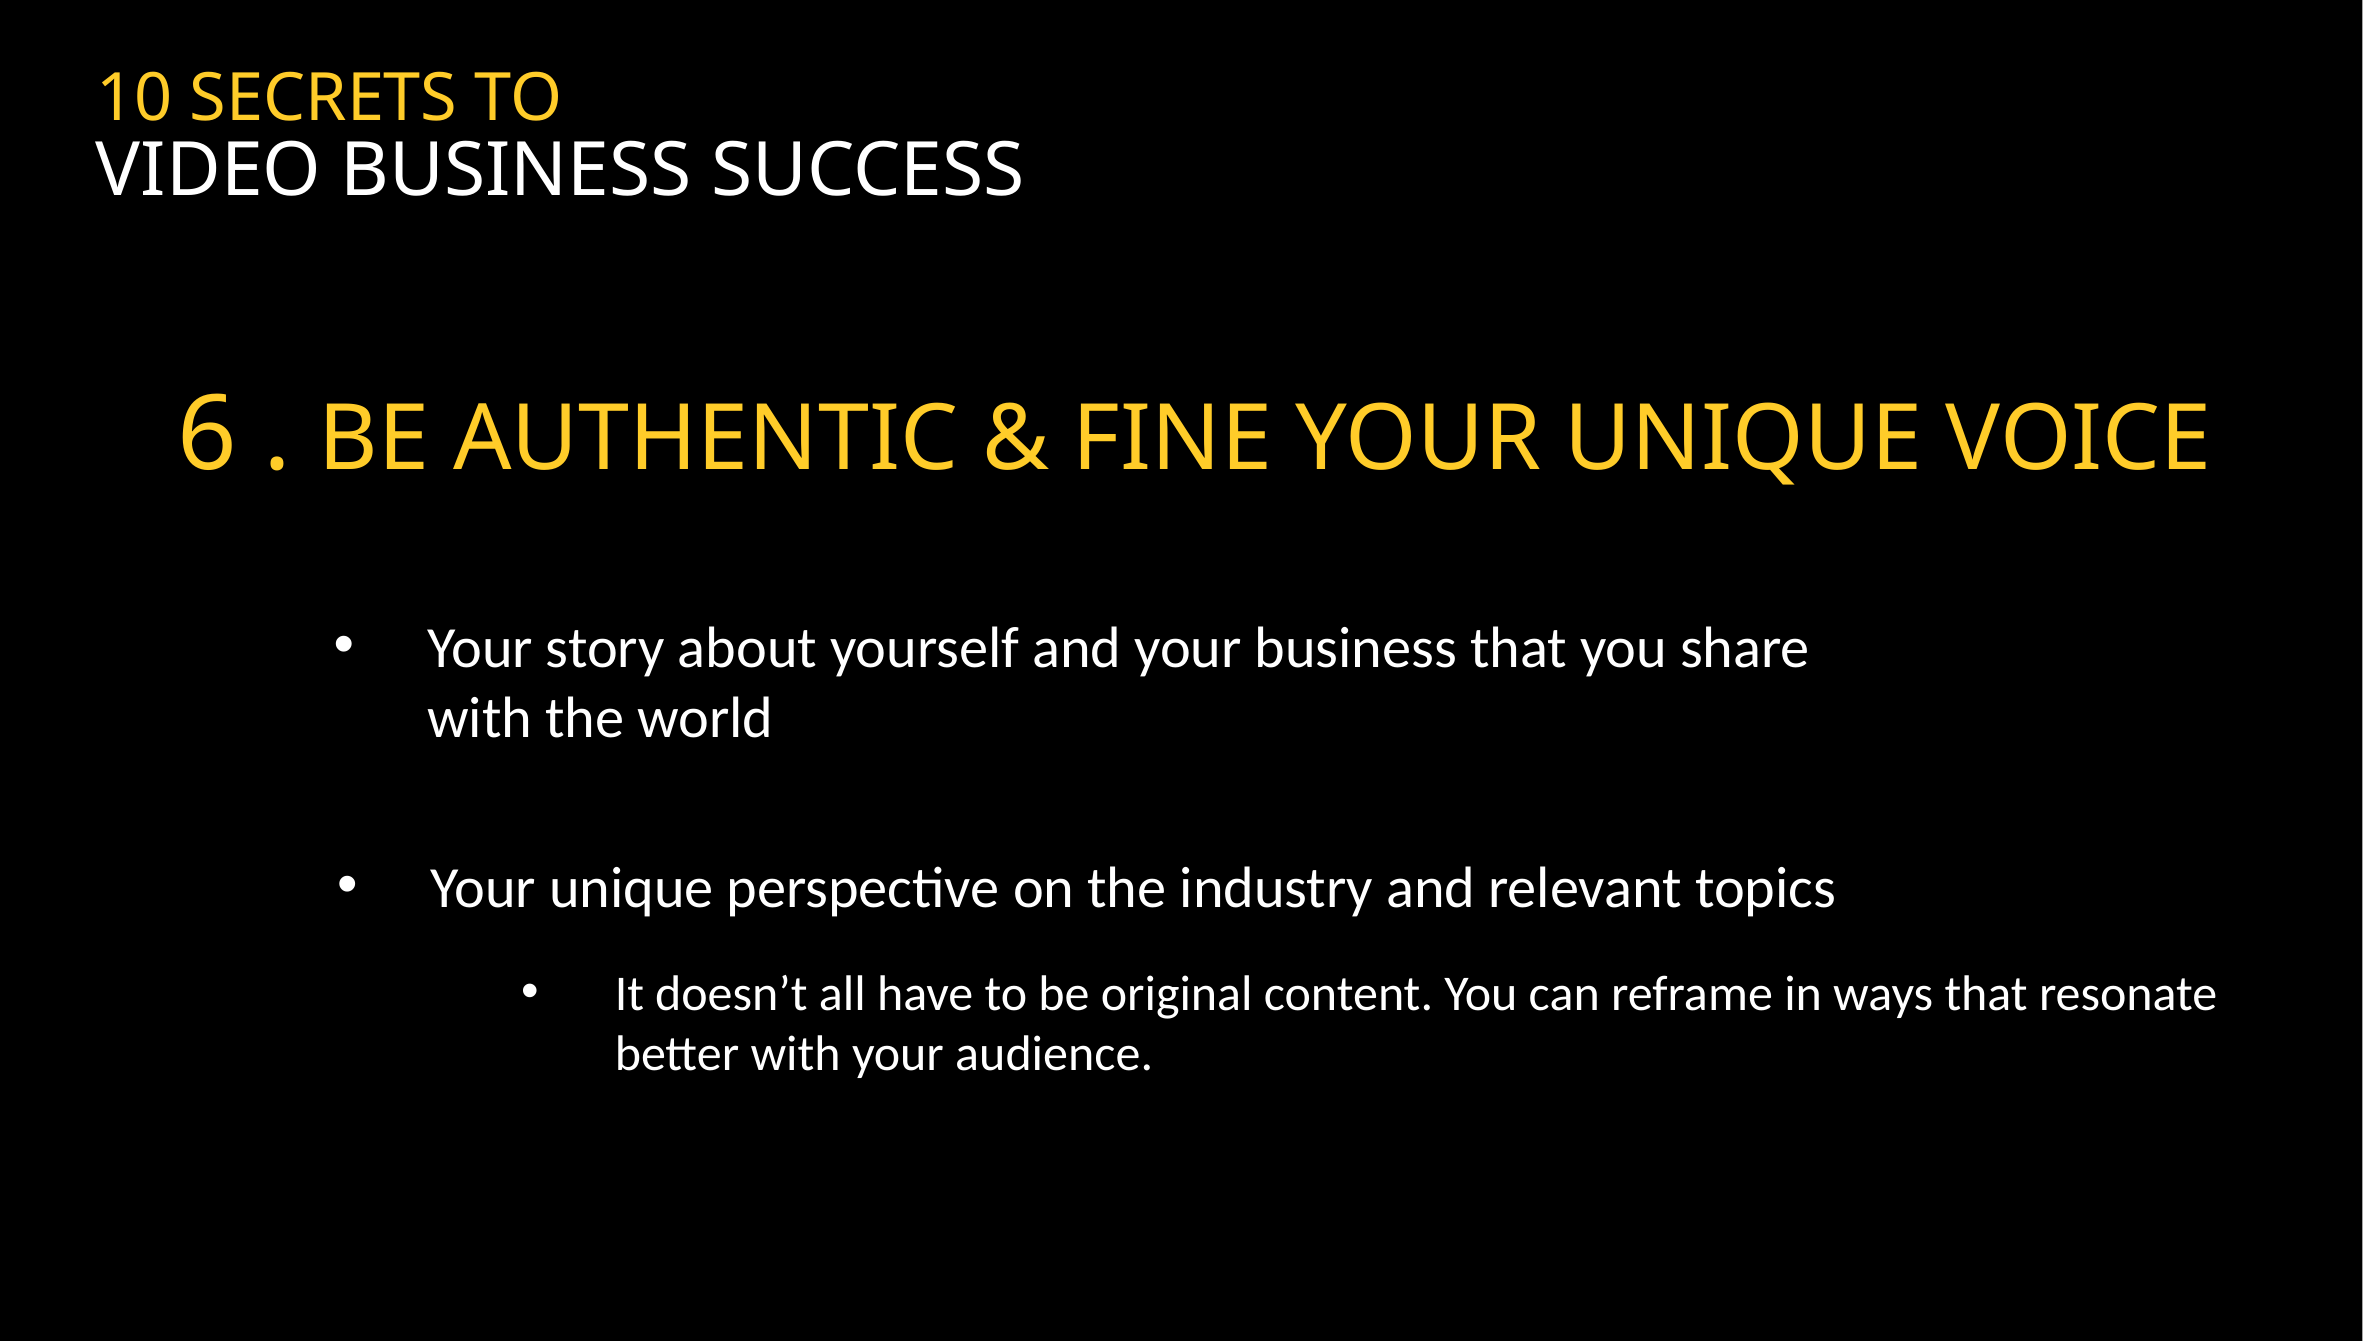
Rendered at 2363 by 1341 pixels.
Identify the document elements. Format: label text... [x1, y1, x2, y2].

text_box It doesn’t all have to be original content. You can reframe in ways that resonate better with your audience. [506, 953, 2257, 1091]
text_box Your story about yourself and your business that you share with the world [318, 601, 1900, 739]
text_box 6 . BE AUTHENTIC & FINE YOUR UNIQUE VOICE [162, 357, 2294, 498]
text_box VIDEO BUSINESS SUCCESS [81, 114, 1300, 219]
text_box 10 SECRETS TO [81, 46, 1017, 114]
text_box Your unique perspective on the industry and relevant topics [322, 841, 1903, 979]
